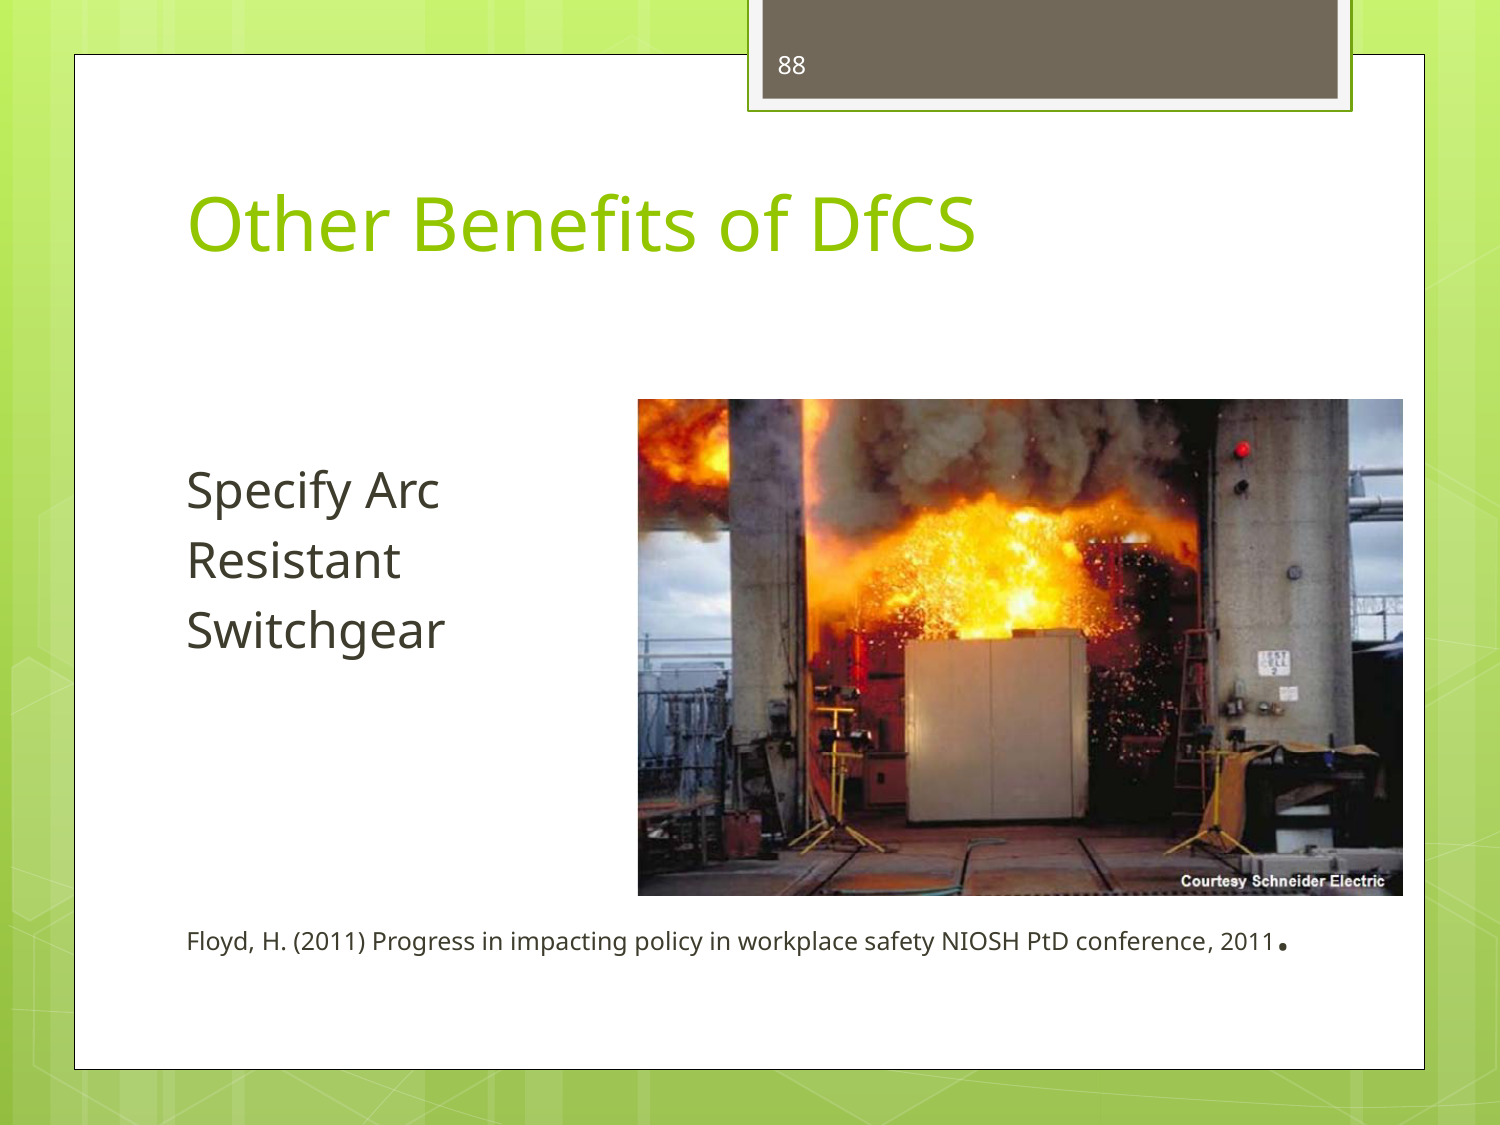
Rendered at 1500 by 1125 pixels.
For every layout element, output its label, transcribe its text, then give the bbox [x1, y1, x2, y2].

slide_number 88 [762, 36, 982, 97]
list Specify Arc Resistant Switchgear Floyd, H. (2011) Progress in impacting policy in workplace safety NIOSH PtD conference, 2011. [171, 381, 1403, 988]
picture [637, 399, 1403, 896]
title Other Benefits of DfCS [171, 168, 1324, 313]
